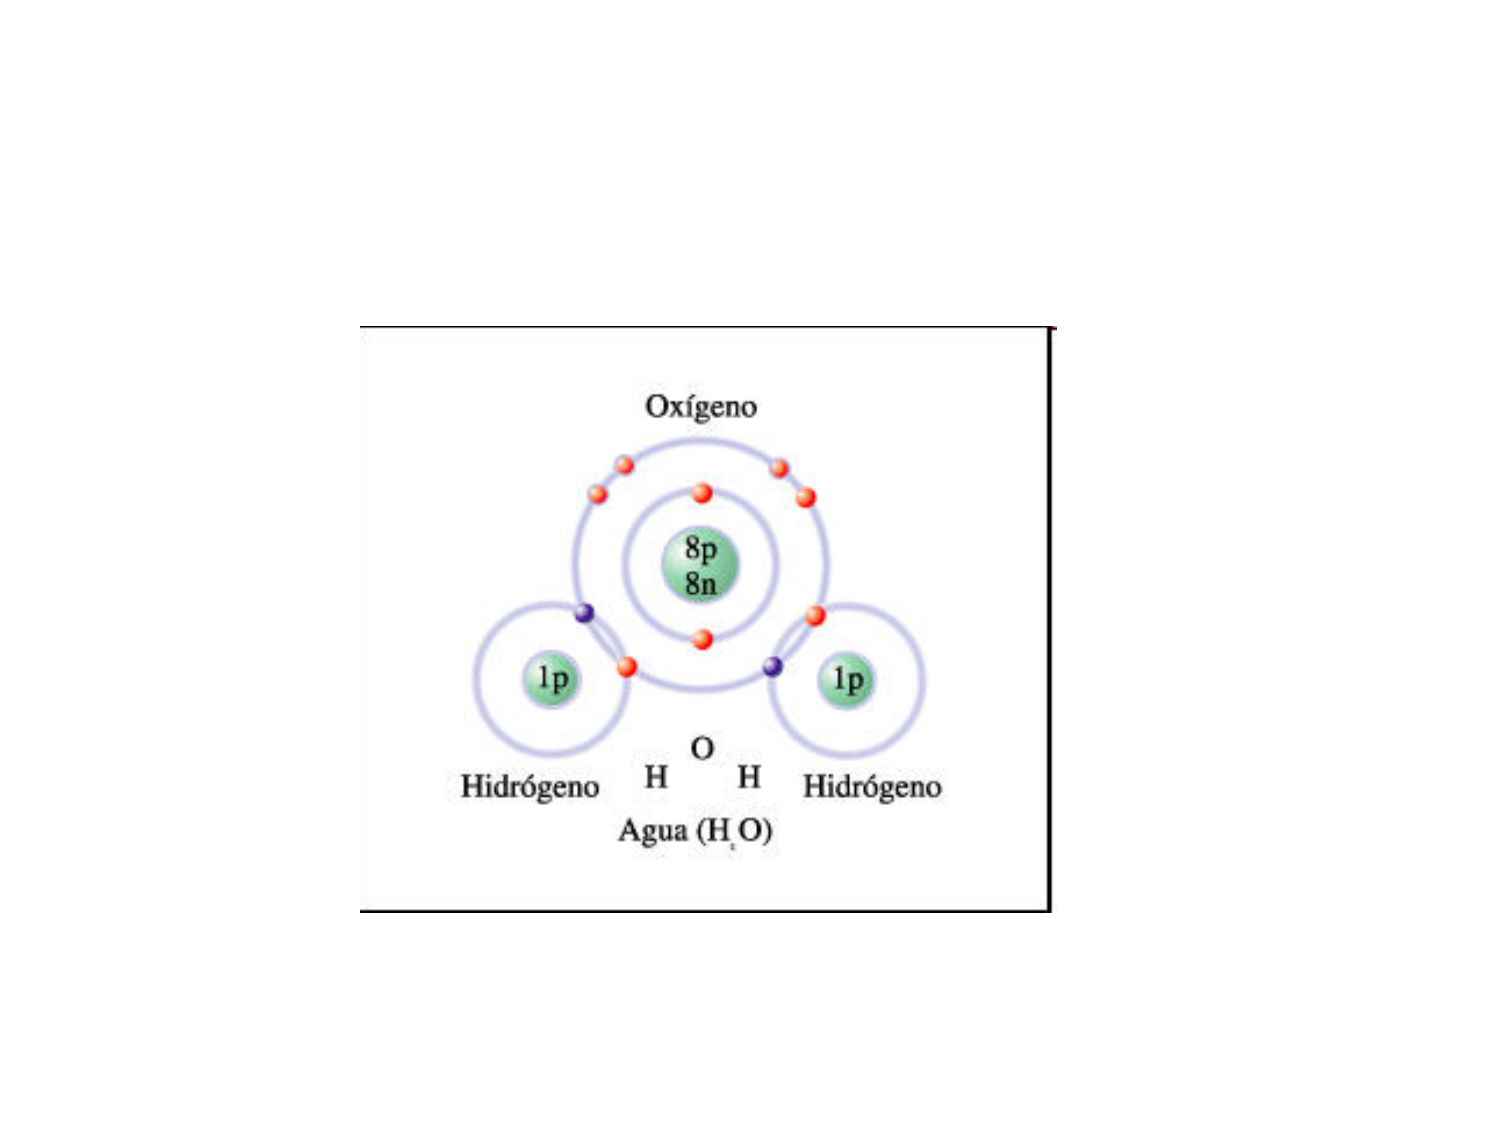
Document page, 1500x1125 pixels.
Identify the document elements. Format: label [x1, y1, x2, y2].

picture [359, 326, 1058, 913]
